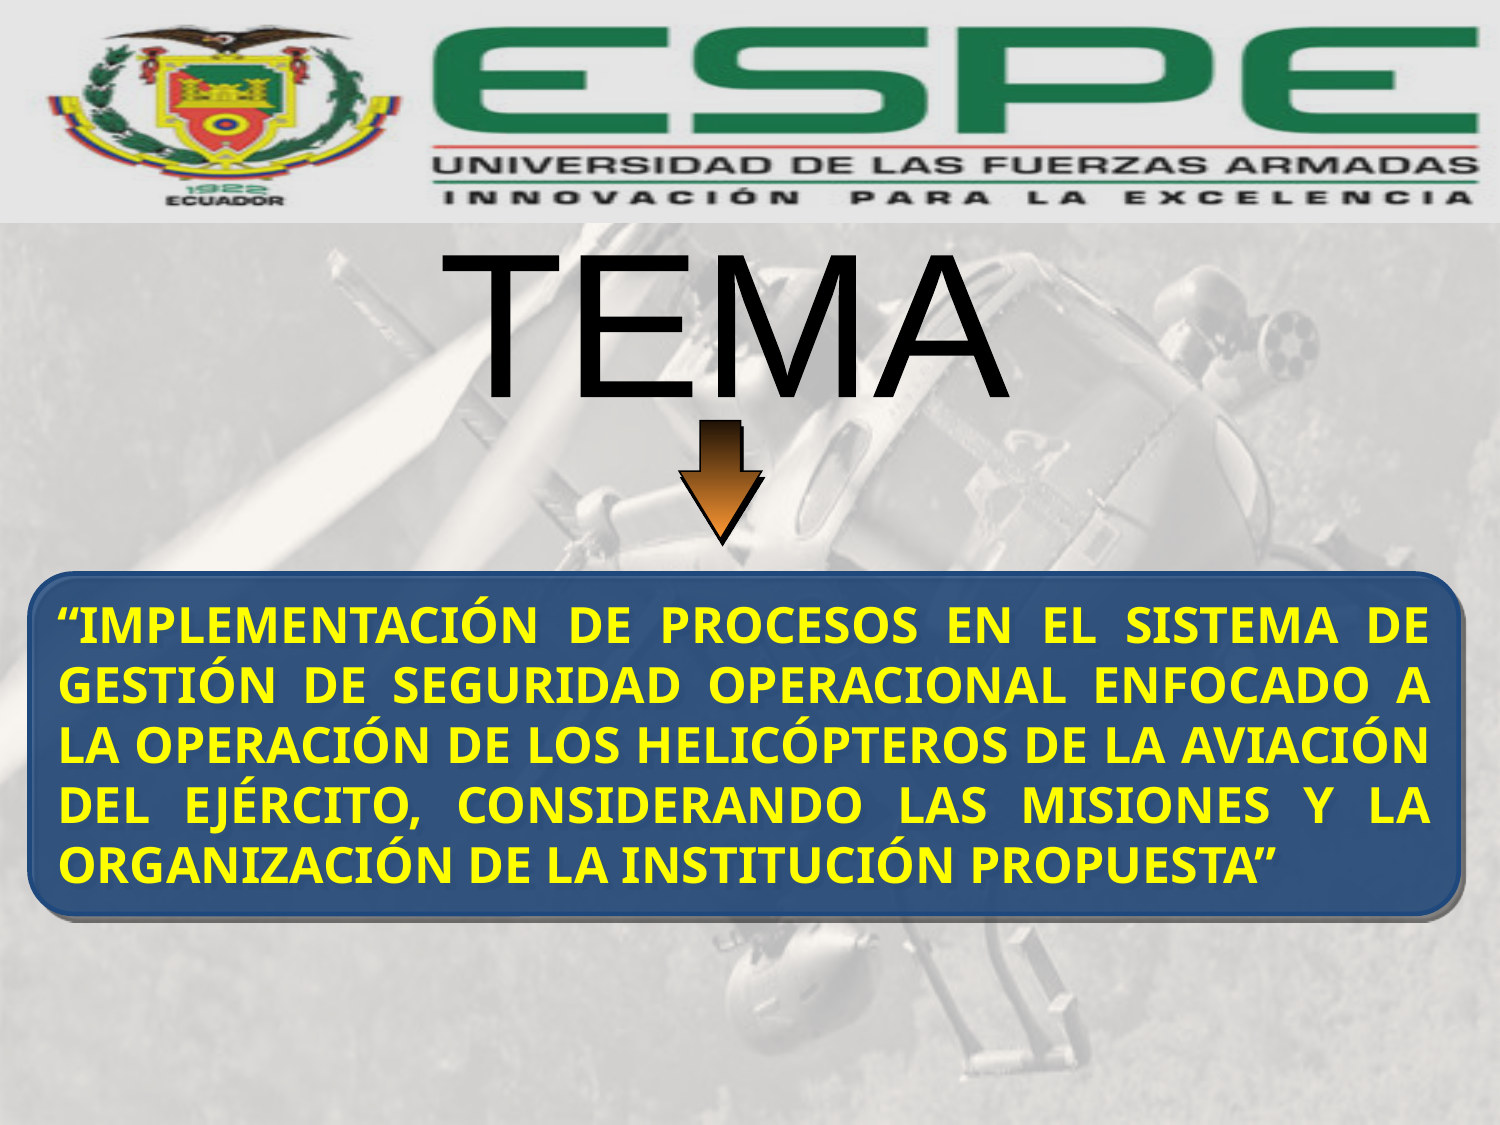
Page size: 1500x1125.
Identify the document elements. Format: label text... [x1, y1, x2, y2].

text_box [679, 420, 762, 539]
text_box “IMPLEMENTACIÓN DE PROCESOS EN EL SISTEMA DE GESTIÓN DE SEGURIDAD OPERACIONAL ENFOCADO A LA OPERACIÓN DE LOS HELICÓPTEROS DE LA AVIACIÓN DEL EJÉRCITO, CONSIDERANDO LAS MISIONES Y LA ORGANIZACIÓN DE LA INSTITUCIÓN PROPUESTA” [29, 573, 1459, 914]
